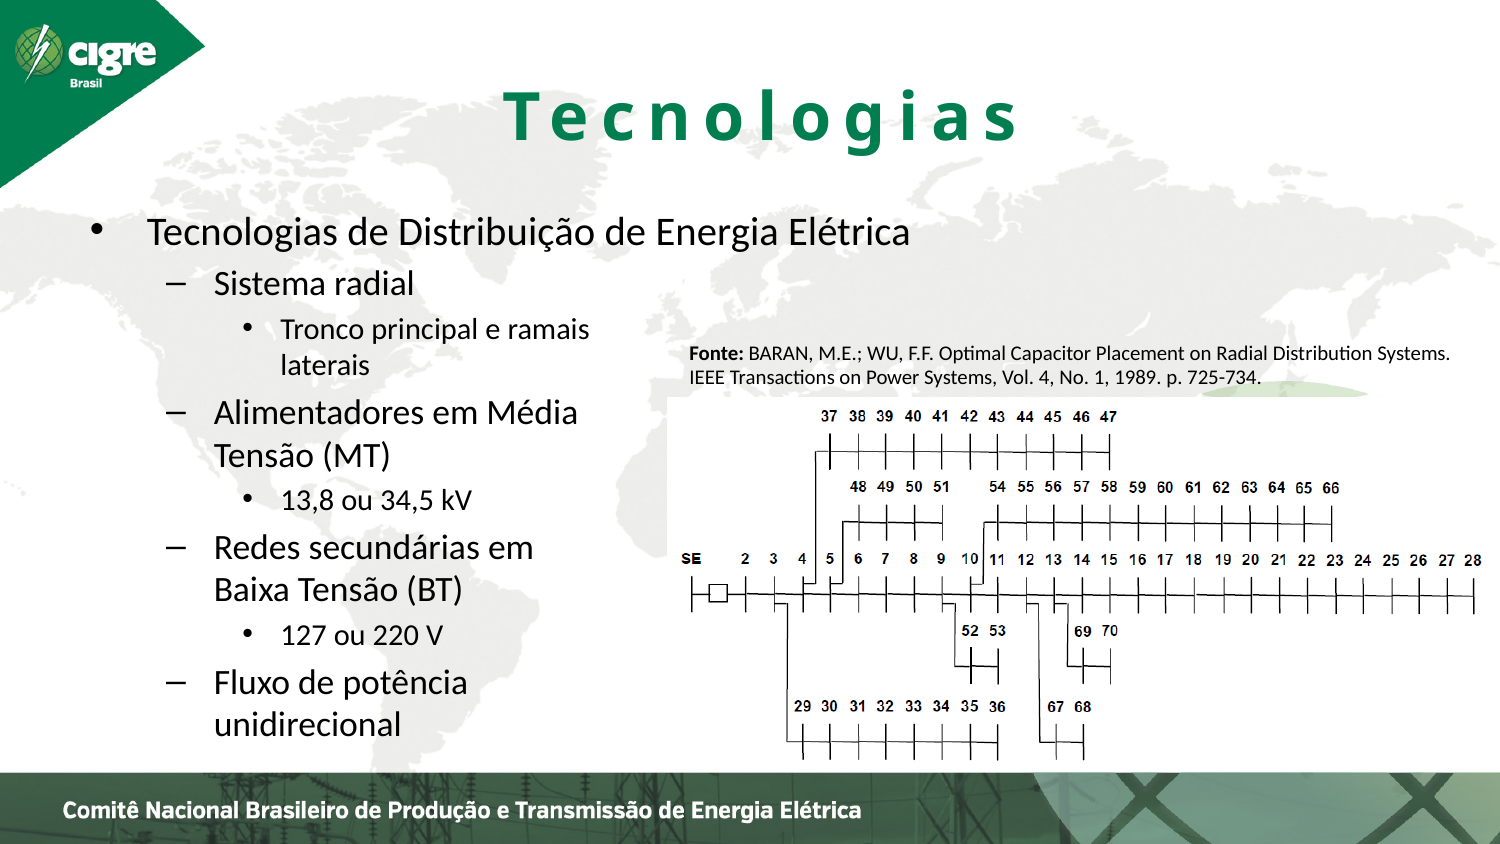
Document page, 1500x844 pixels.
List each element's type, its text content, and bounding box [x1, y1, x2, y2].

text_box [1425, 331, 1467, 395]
text_box Tecnologias [75, 33, 1425, 175]
text_box Tecnologias de Distribuição de Energia Elétrica Sistema radial Tronco principal e ramais laterais Alimentadores em Média Tensão (MT) 13,8 ou 34,5 kV Redes secundárias em Baixa Tensão (BT) 127 ou 220 V Fluxo de potência unidirecional [75, 196, 1425, 754]
picture [0, 0, 1500, 844]
